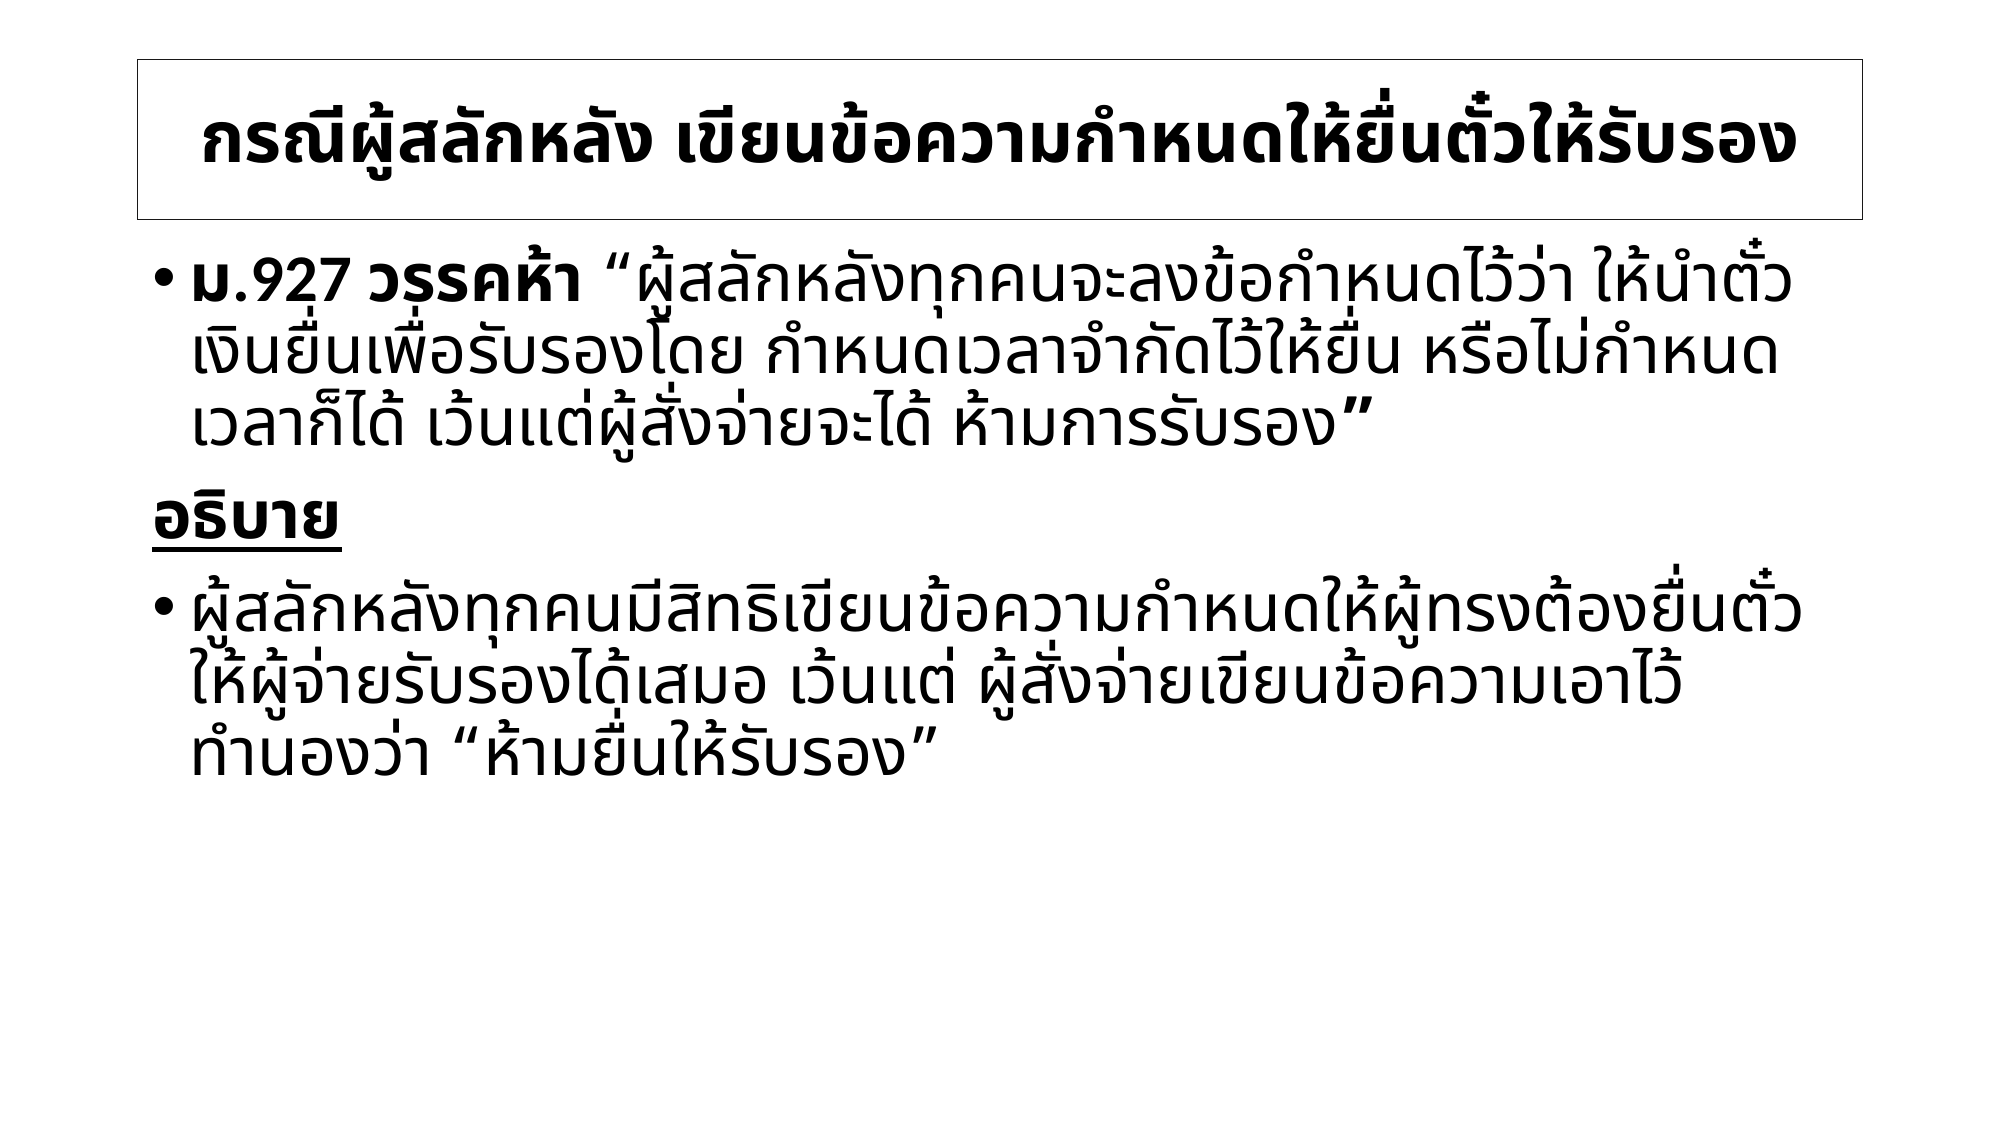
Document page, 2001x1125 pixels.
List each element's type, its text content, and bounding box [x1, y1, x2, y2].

title กรณีผู้สลักหลัง เขียนข้อความกำหนดให้ยื่นตั๋วให้รับรอง [137, 59, 1863, 220]
list ม.927 วรรคห้า “ผู้สลักหลังทุกคนจะลงข้อกำหนดไว้ว่า ให้นำตั๋วเงินยื่นเพื่อรับรองโดย กำหนดเวลาจำกัดไว้ให้ยื่น หรือไม่กำหนดเวลาก็ได้ เว้นแต่ผู้สั่งจ่ายจะได้ ห้ามการรับรอง” อธิบาย ผู้สลักหลังทุกคนมีสิทธิเขียนข้อความกำหนดให้ผู้ทรงต้องยื่นตั๋วให้ผู้จ่ายรับรองได้เสมอ เว้นแต่ ผู้สั่งจ่ายเขียนข้อความเอาไว้ทำนองว่า “ห้ามยื่นให้รับรอง” [137, 236, 1863, 1014]
